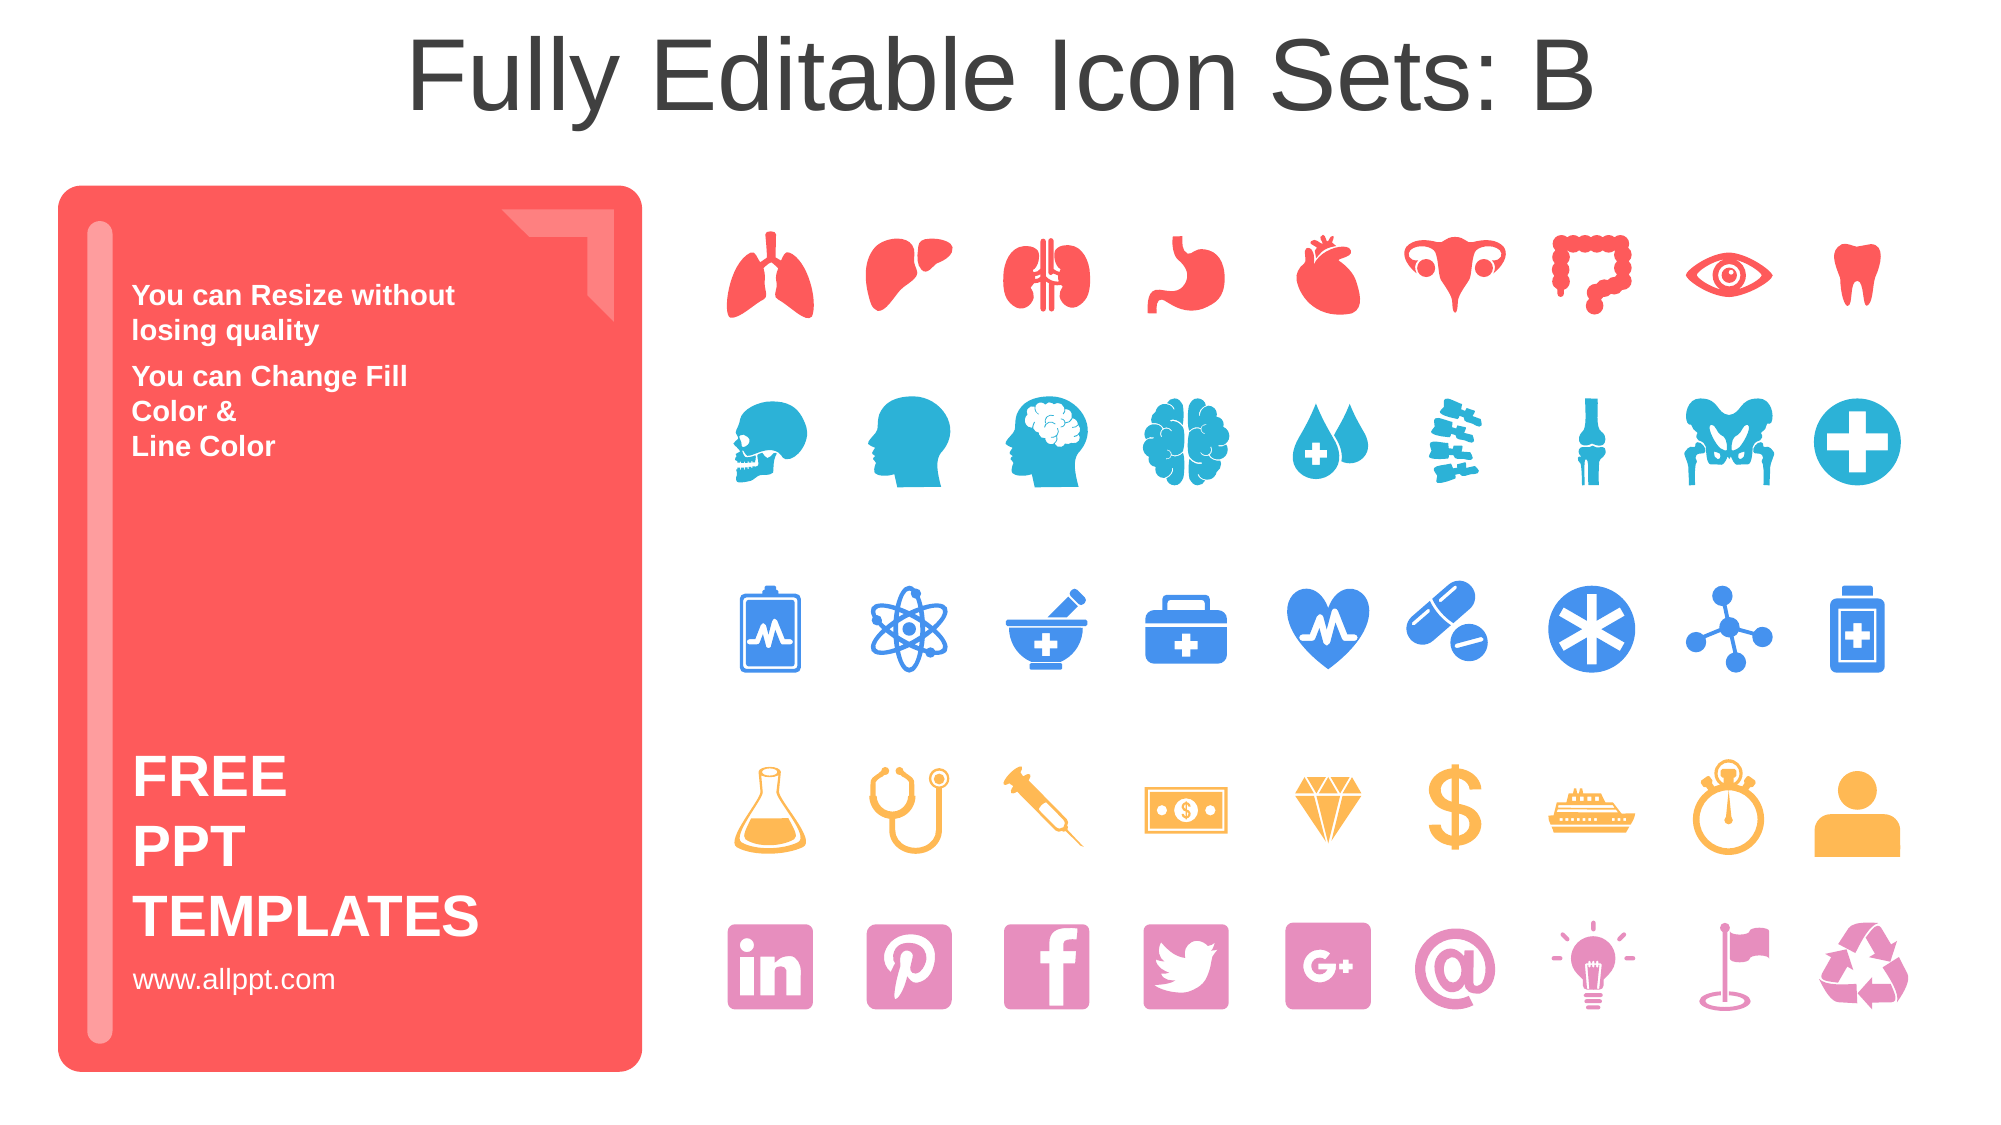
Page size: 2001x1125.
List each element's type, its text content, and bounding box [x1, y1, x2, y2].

text_box [1004, 395, 1089, 489]
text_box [868, 396, 951, 488]
text_box [1698, 921, 1771, 1012]
text_box [1144, 593, 1228, 625]
text_box [732, 400, 809, 484]
text_box [1144, 626, 1228, 665]
text_box [1291, 400, 1370, 481]
text_box [1818, 921, 1910, 1013]
text_box [1142, 923, 1230, 1011]
text_box [1144, 786, 1229, 835]
list Fully Editable Icon Sets: B [53, 20, 1952, 140]
text_box [864, 237, 954, 312]
text_box [1559, 931, 1571, 943]
text_box [865, 923, 953, 1011]
text_box [1813, 813, 1902, 858]
text_box [1284, 921, 1372, 1011]
text_box [1691, 758, 1766, 856]
text_box [1684, 251, 1775, 299]
text_box [1836, 769, 1878, 811]
text_box [1547, 584, 1637, 674]
text_box [1002, 765, 1085, 848]
text_box [1405, 579, 1477, 646]
text_box [1003, 923, 1091, 1011]
text_box [1829, 584, 1886, 674]
text_box [1413, 927, 1497, 1011]
text_box [1550, 955, 1564, 962]
text_box [1547, 787, 1637, 834]
text_box [1812, 397, 1902, 487]
text_box [1833, 242, 1882, 308]
text_box [1004, 587, 1089, 671]
text_box [1427, 763, 1483, 851]
text_box [869, 584, 949, 674]
text_box [733, 765, 808, 855]
text_box [738, 584, 802, 674]
text_box [1576, 397, 1607, 487]
text_box [725, 230, 815, 320]
text_box [1569, 935, 1617, 1011]
text_box [1293, 775, 1364, 844]
text_box [726, 923, 814, 1011]
text_box [1141, 397, 1231, 487]
text_box [1146, 235, 1226, 315]
text_box [1623, 955, 1637, 962]
text_box [1002, 237, 1092, 313]
text_box [1449, 622, 1489, 663]
text_box [1616, 931, 1628, 943]
text_box [1403, 235, 1507, 316]
text_box [1590, 919, 1597, 933]
text_box [1550, 233, 1633, 316]
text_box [1428, 398, 1482, 486]
text_box [1684, 584, 1774, 674]
text_box [1683, 397, 1776, 487]
text_box [868, 765, 951, 855]
text_box [1295, 233, 1362, 316]
text_box [1286, 587, 1371, 671]
